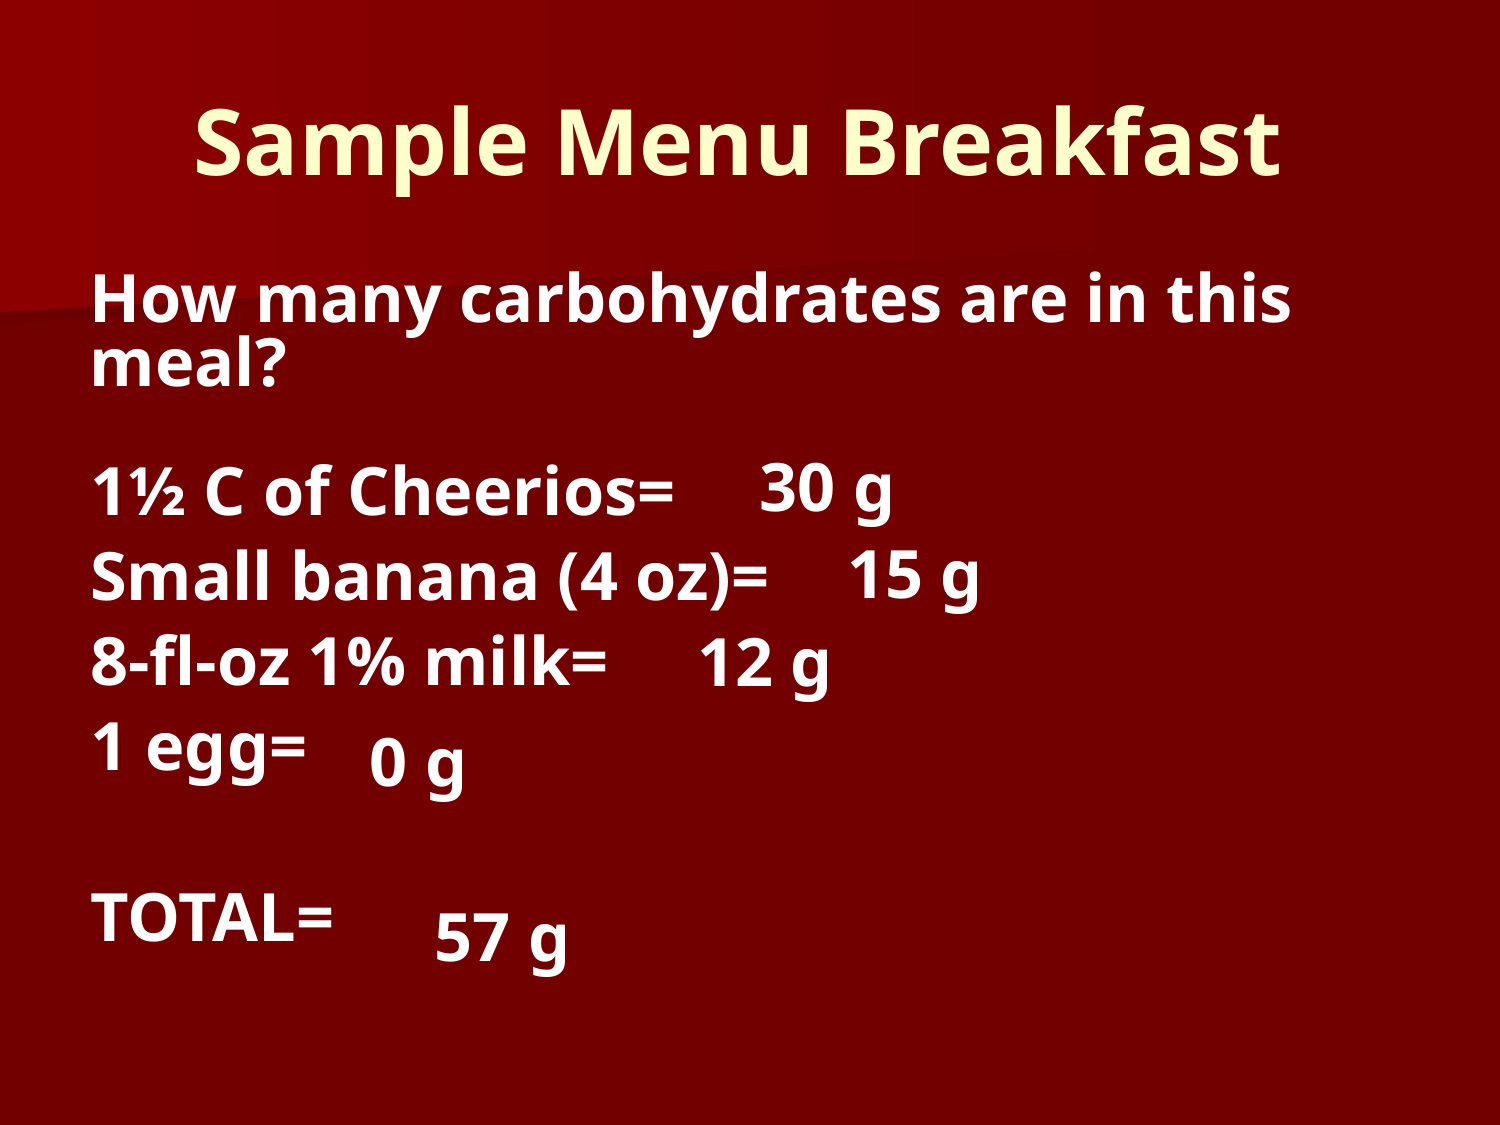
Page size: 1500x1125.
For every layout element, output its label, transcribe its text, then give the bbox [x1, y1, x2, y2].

text_box 57 g [419, 887, 603, 983]
text_box How many carbohydrates are in this meal? [75, 264, 1325, 407]
text_box 15 g [832, 524, 1016, 620]
text_box 12 g [682, 612, 866, 708]
list 1½ C of Cheerios= Small banana (4 oz)= 8-fl-oz 1% milk= 1 egg= TOTAL= [74, 449, 1426, 1125]
title Sample Menu Breakfast [74, 44, 1426, 233]
text_box 0 g [355, 712, 500, 808]
text_box 30 g [744, 437, 928, 533]
